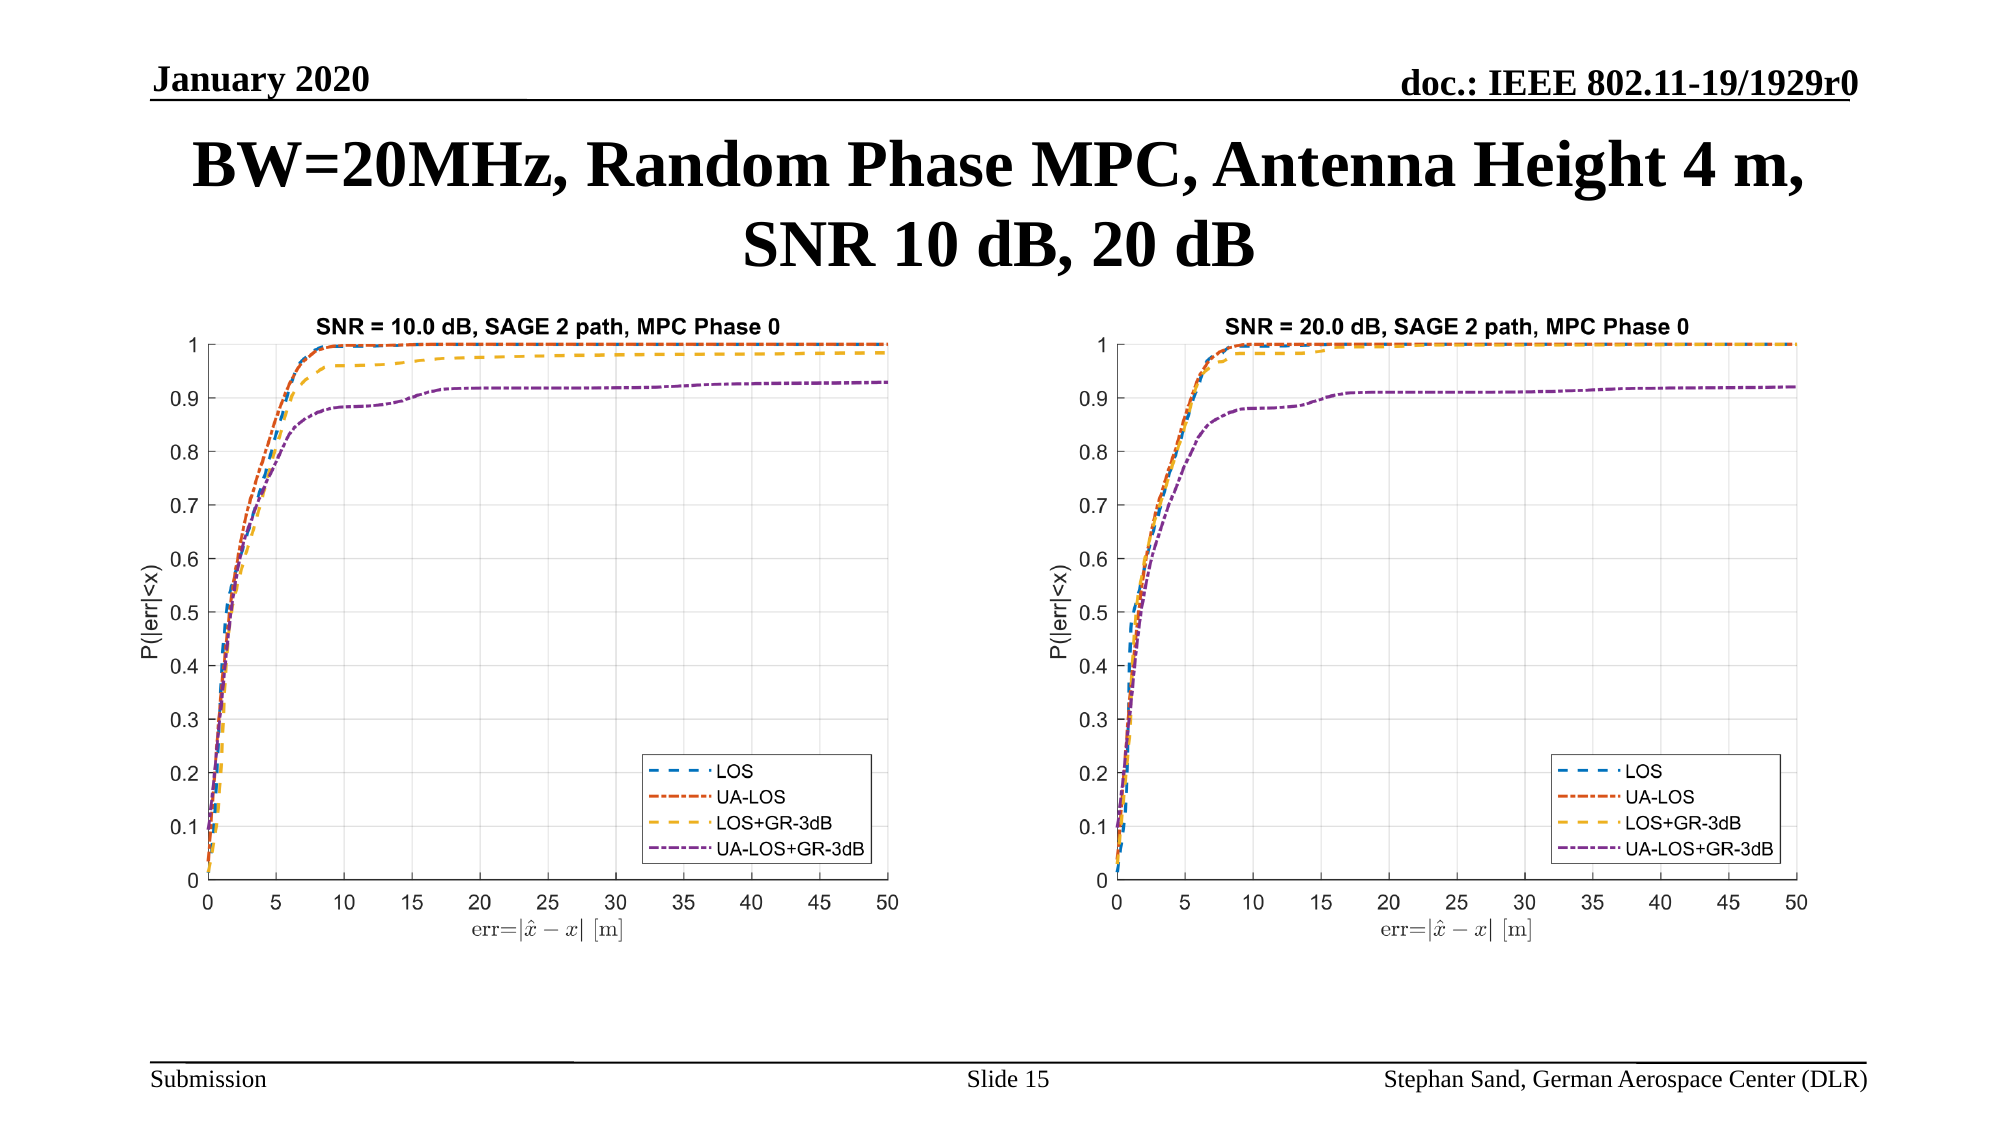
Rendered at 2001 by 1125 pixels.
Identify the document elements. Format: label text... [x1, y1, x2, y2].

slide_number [152, 54, 563, 100]
footer Stephan Sand, German Aerospace Center (DLR) [1171, 1061, 1869, 1093]
picture [1003, 295, 1880, 952]
title BW=20MHz, Random Phase MPC, Antenna Height 4 m, SNR 10 dB, 20 dB [149, 112, 1850, 288]
slide_number Slide 15 [950, 1061, 1067, 1123]
picture [94, 295, 970, 952]
